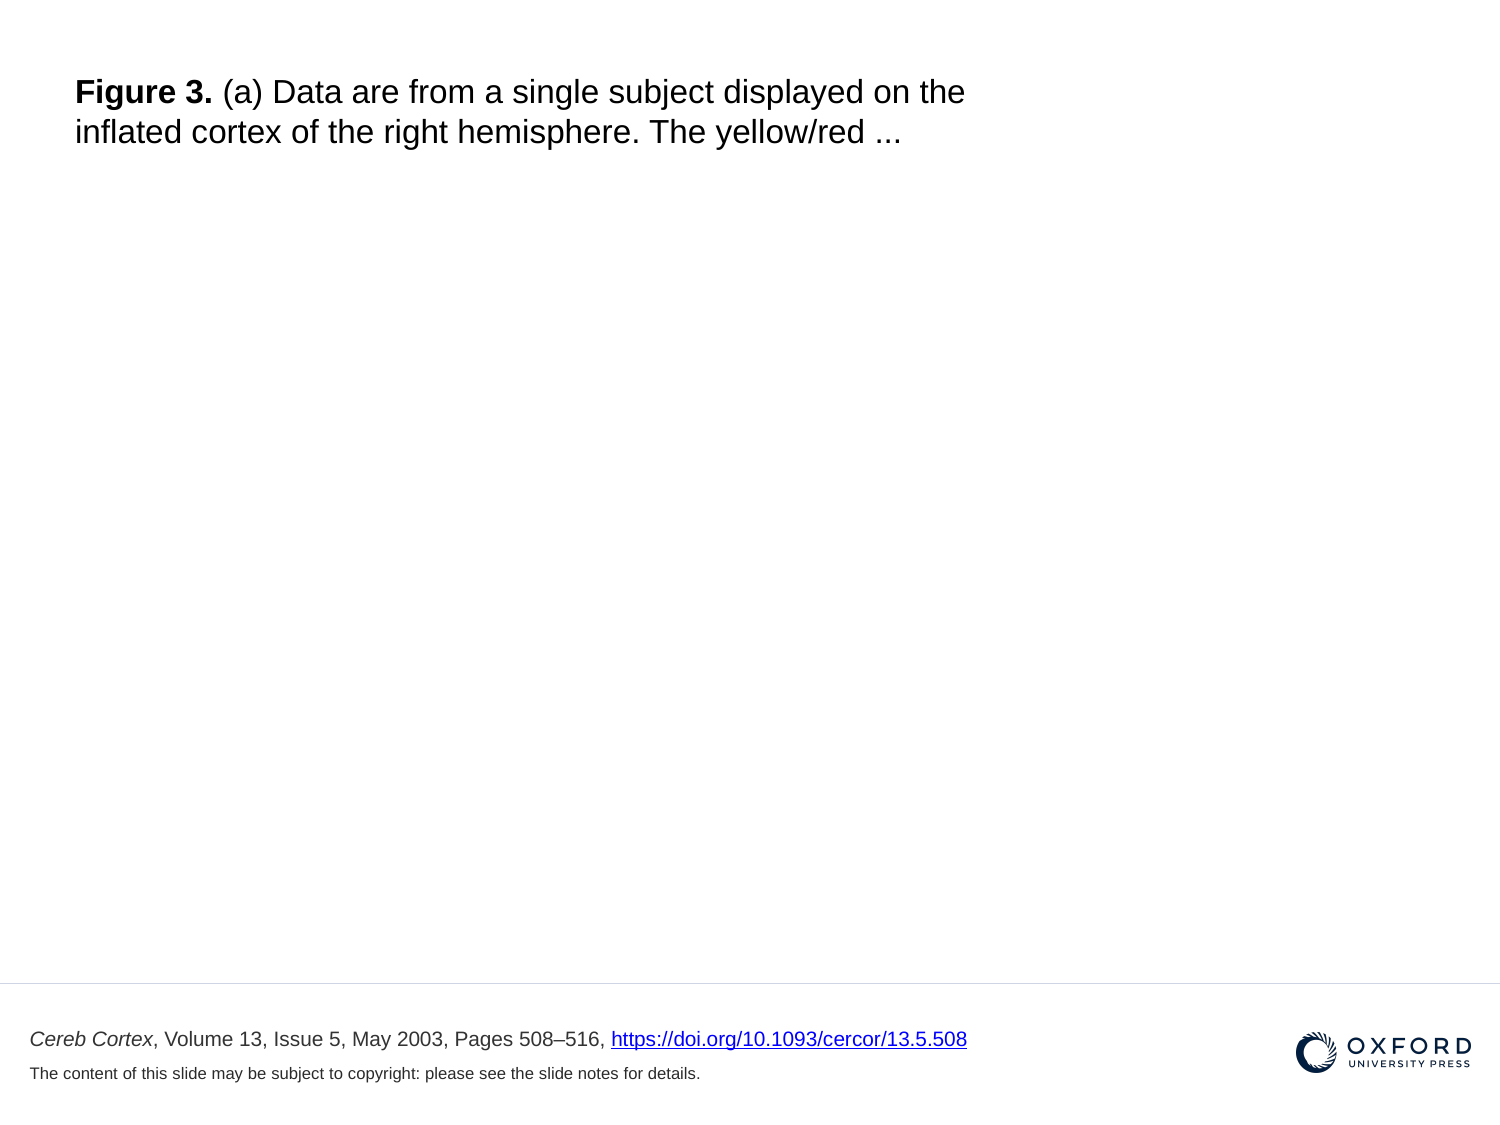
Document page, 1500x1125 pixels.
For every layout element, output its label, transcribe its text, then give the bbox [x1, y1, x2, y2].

footer Cereb Cortex, Volume 13, Issue 5, May 2003, Pages 508–516, https://doi.org/10.1093/cercor/13.5.508 The content of this slide may be subject to copyright: please see the slide notes for details. [0, 983, 1260, 1125]
title Figure 3. (a) Data are from a single subject displayed on the inflated cortex of the right hemisphere. The yellow/red ... [75, 69, 1078, 171]
picture [1296, 1032, 1471, 1073]
